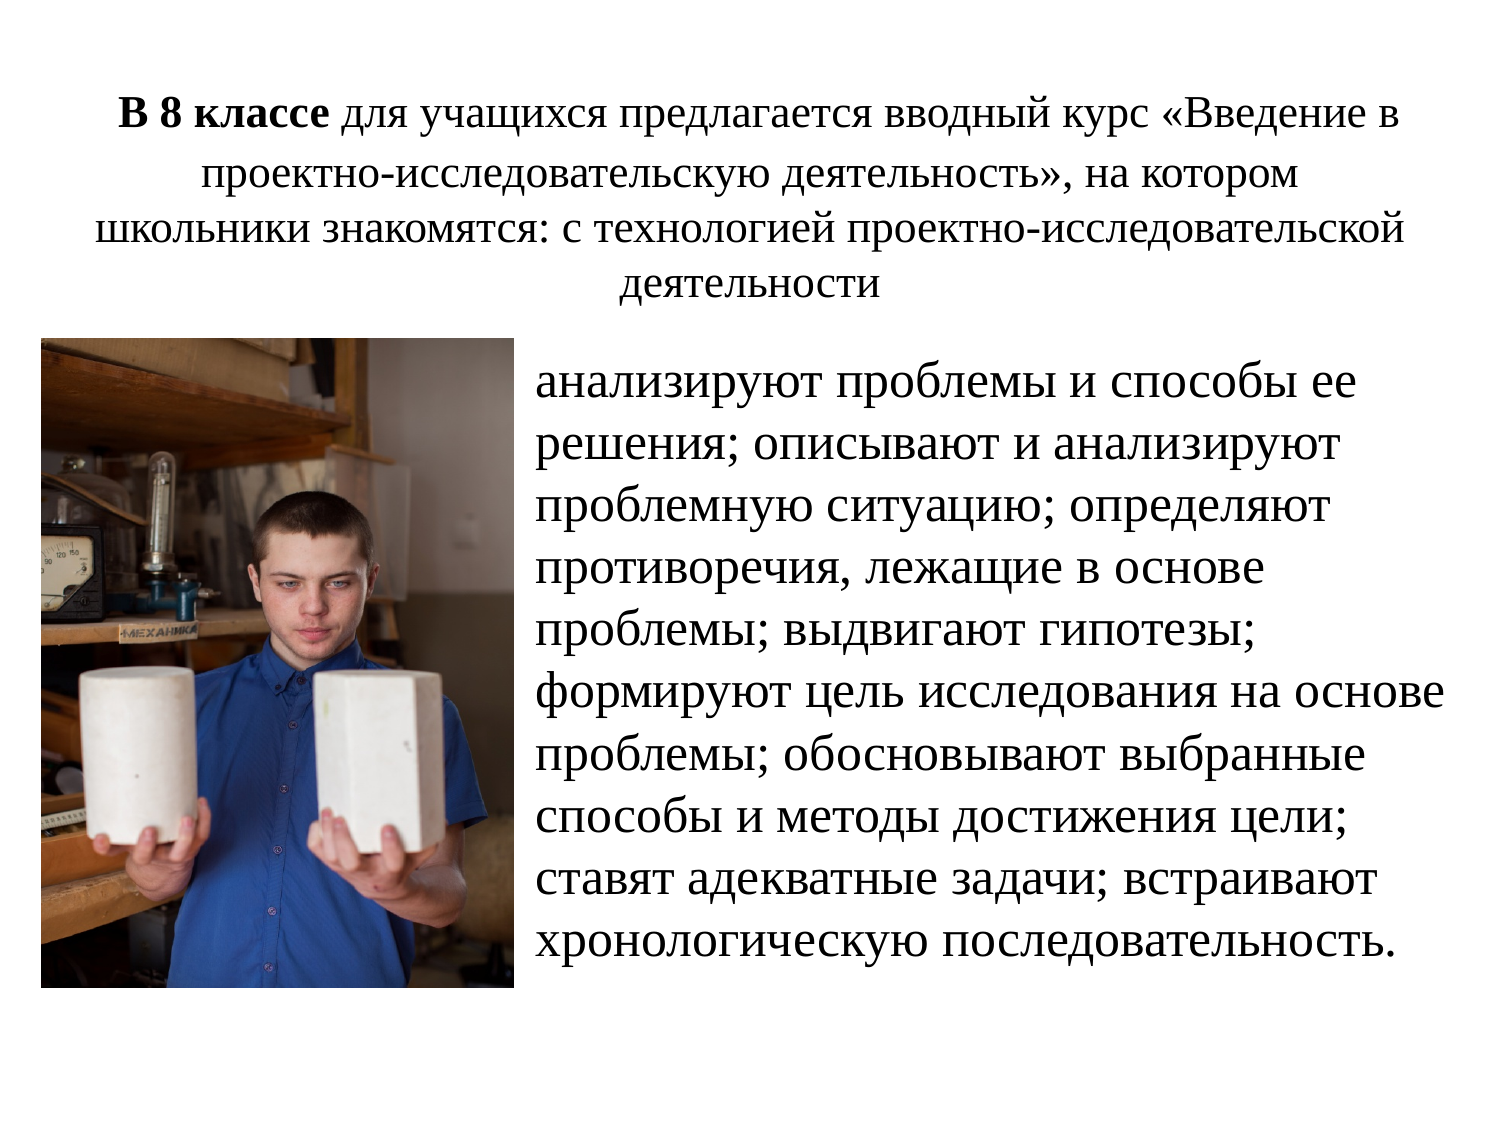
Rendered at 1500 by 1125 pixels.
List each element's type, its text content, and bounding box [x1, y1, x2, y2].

list анализируют проблемы и способы ее решения; описывают и анализируют проблемную ситуацию; определяют противоречия, лежащие в основе проблемы; выдвигают гипотезы; формируют цель исследования на основе проблемы; обосновывают выбранные способы и методы достижения цели; ставят адекватные задачи; встраивают хронологическую последовательность. [466, 338, 1471, 1035]
title В 8 классе для учащихся предлагается вводный курс «Введение в проектно-исследовательскую деятельность», на котором школьники знакомятся: с технологией проектно-исследовательской деятельности [75, 45, 1425, 315]
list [41, 337, 514, 988]
